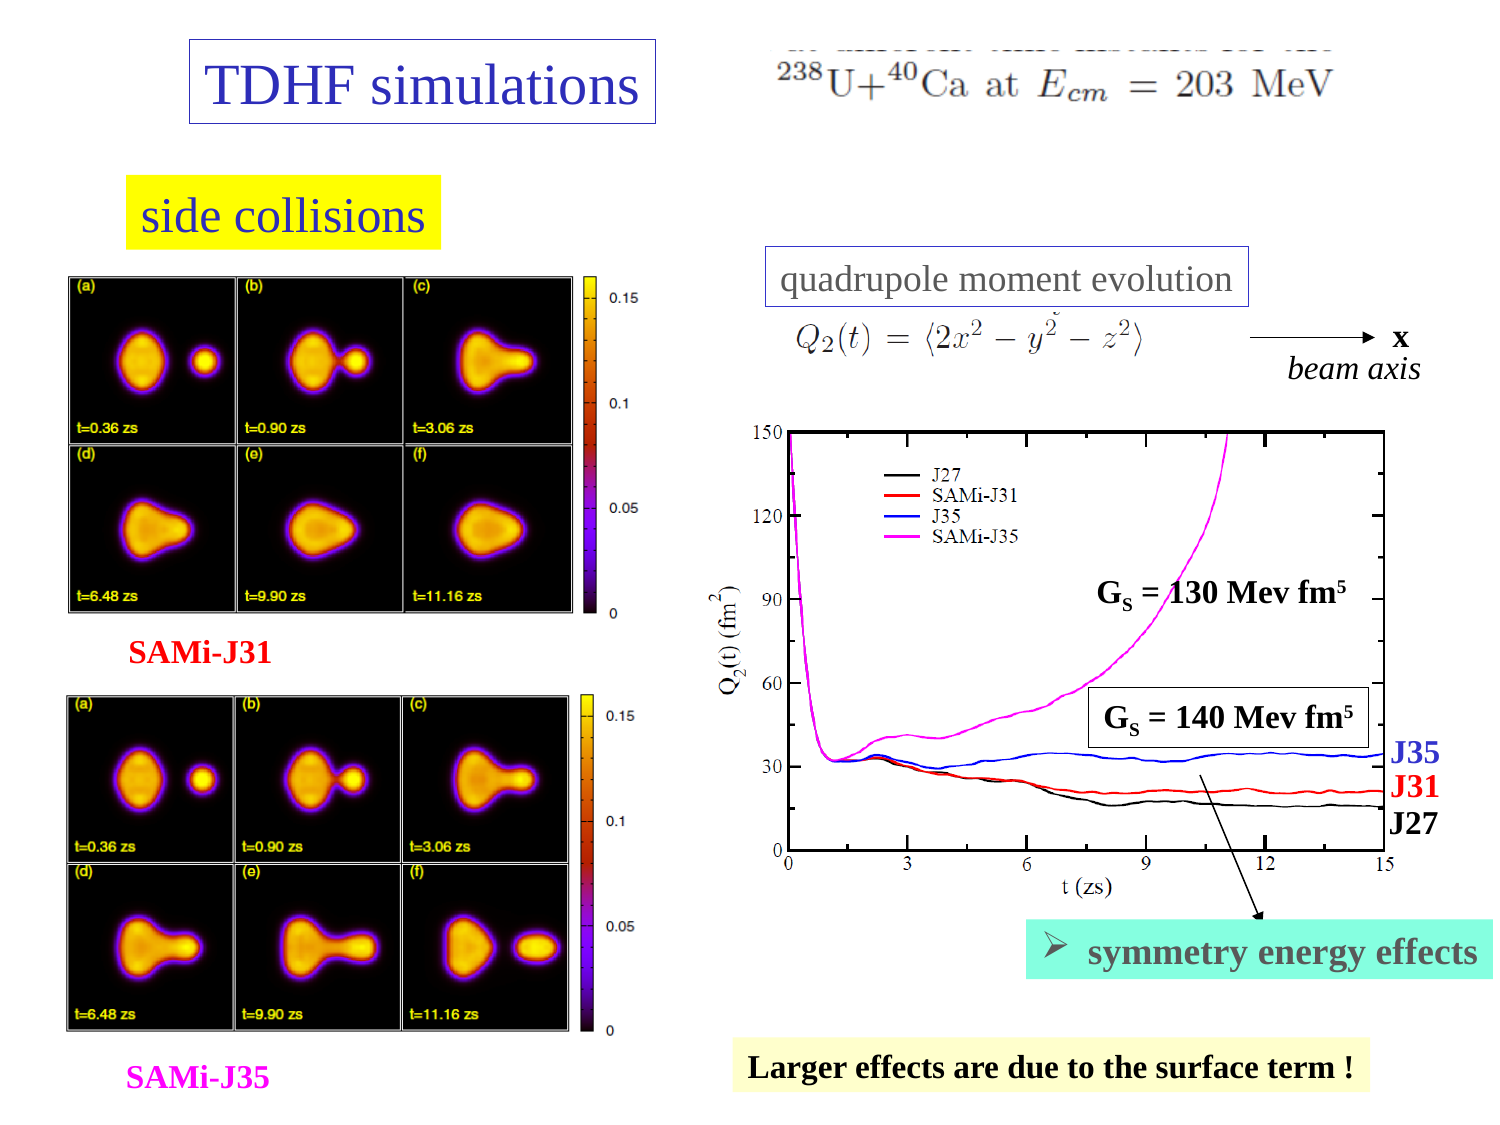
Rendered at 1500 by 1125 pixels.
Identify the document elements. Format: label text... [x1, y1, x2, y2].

picture [64, 265, 658, 638]
text_box quadrupole moment evolution [765, 246, 1249, 307]
text_box Larger effects are due to the surface term ! [732, 1085, 1371, 1093]
text_box SAMi-J35 [110, 1059, 286, 1103]
picture [770, 49, 1388, 113]
text_box side collisions [126, 174, 442, 250]
picture [49, 682, 658, 1051]
text_box beam axis [1272, 338, 1437, 394]
text_box TDHF simulations [189, 39, 656, 124]
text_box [699, 416, 1496, 1076]
picture [787, 312, 1152, 363]
text_box SAMi-J31 [113, 646, 288, 678]
text_box x [1377, 306, 1425, 338]
